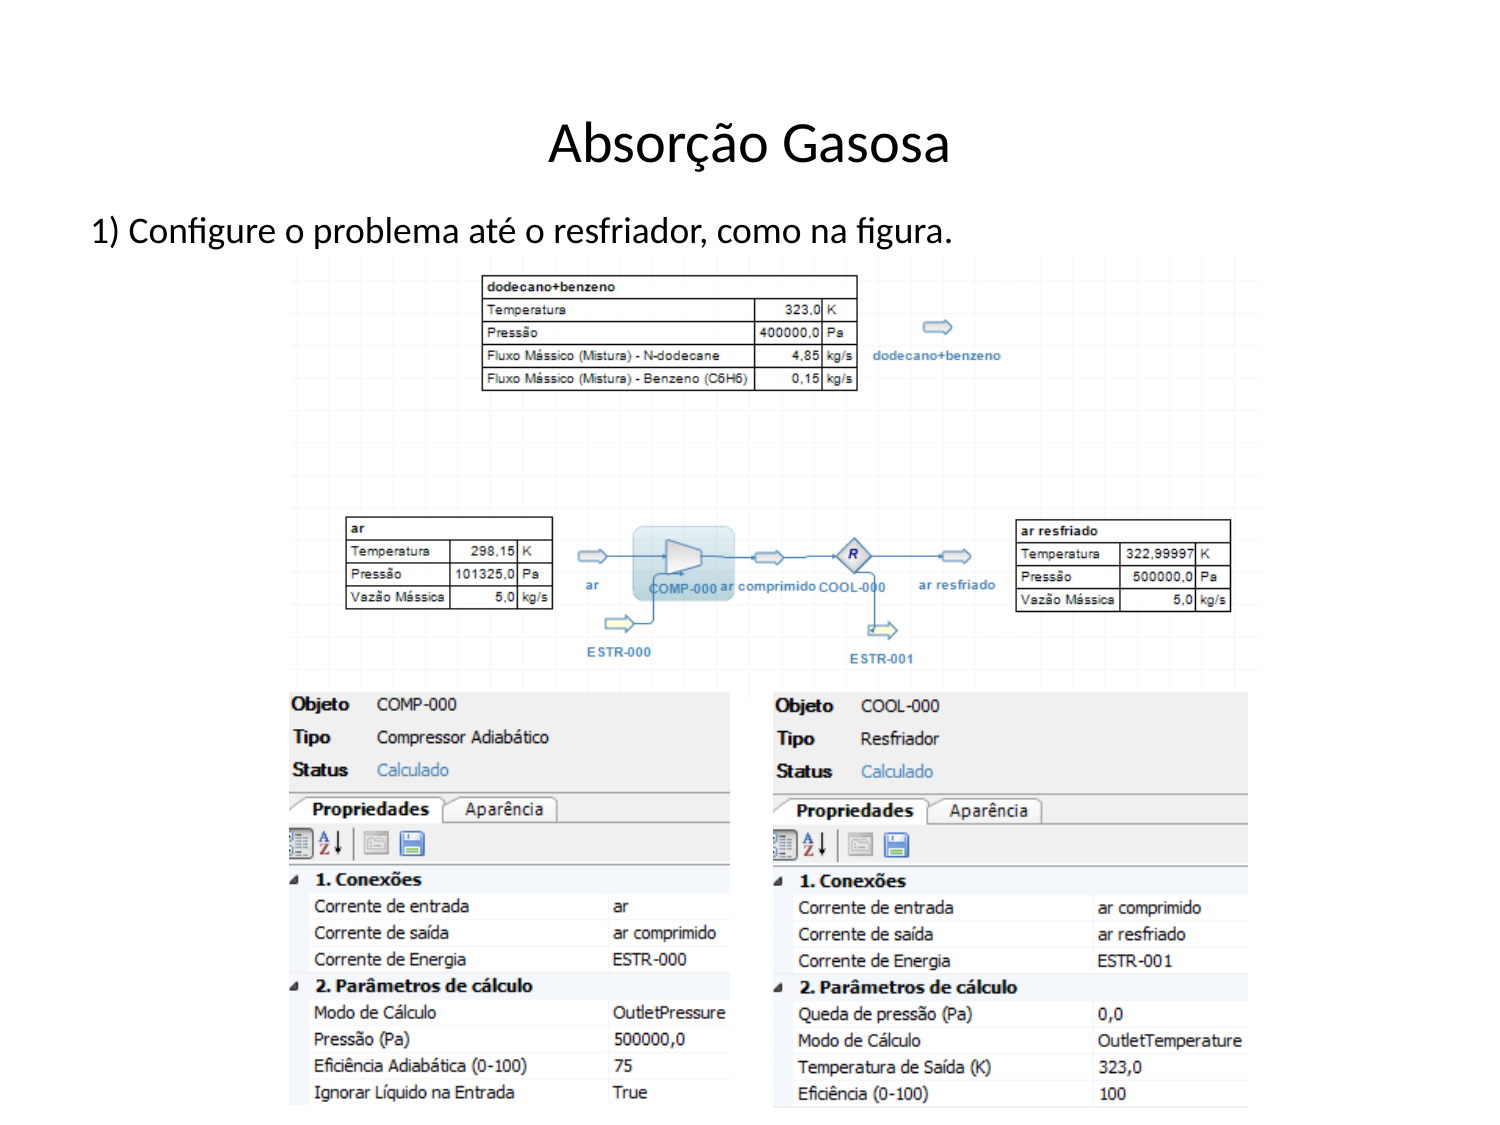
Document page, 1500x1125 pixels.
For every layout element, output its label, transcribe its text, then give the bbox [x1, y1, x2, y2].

list 1) Configure o problema até o resfriador, como na figura. [75, 233, 1425, 941]
picture [289, 255, 1261, 1109]
title Absorção Gasosa [75, 45, 1425, 233]
